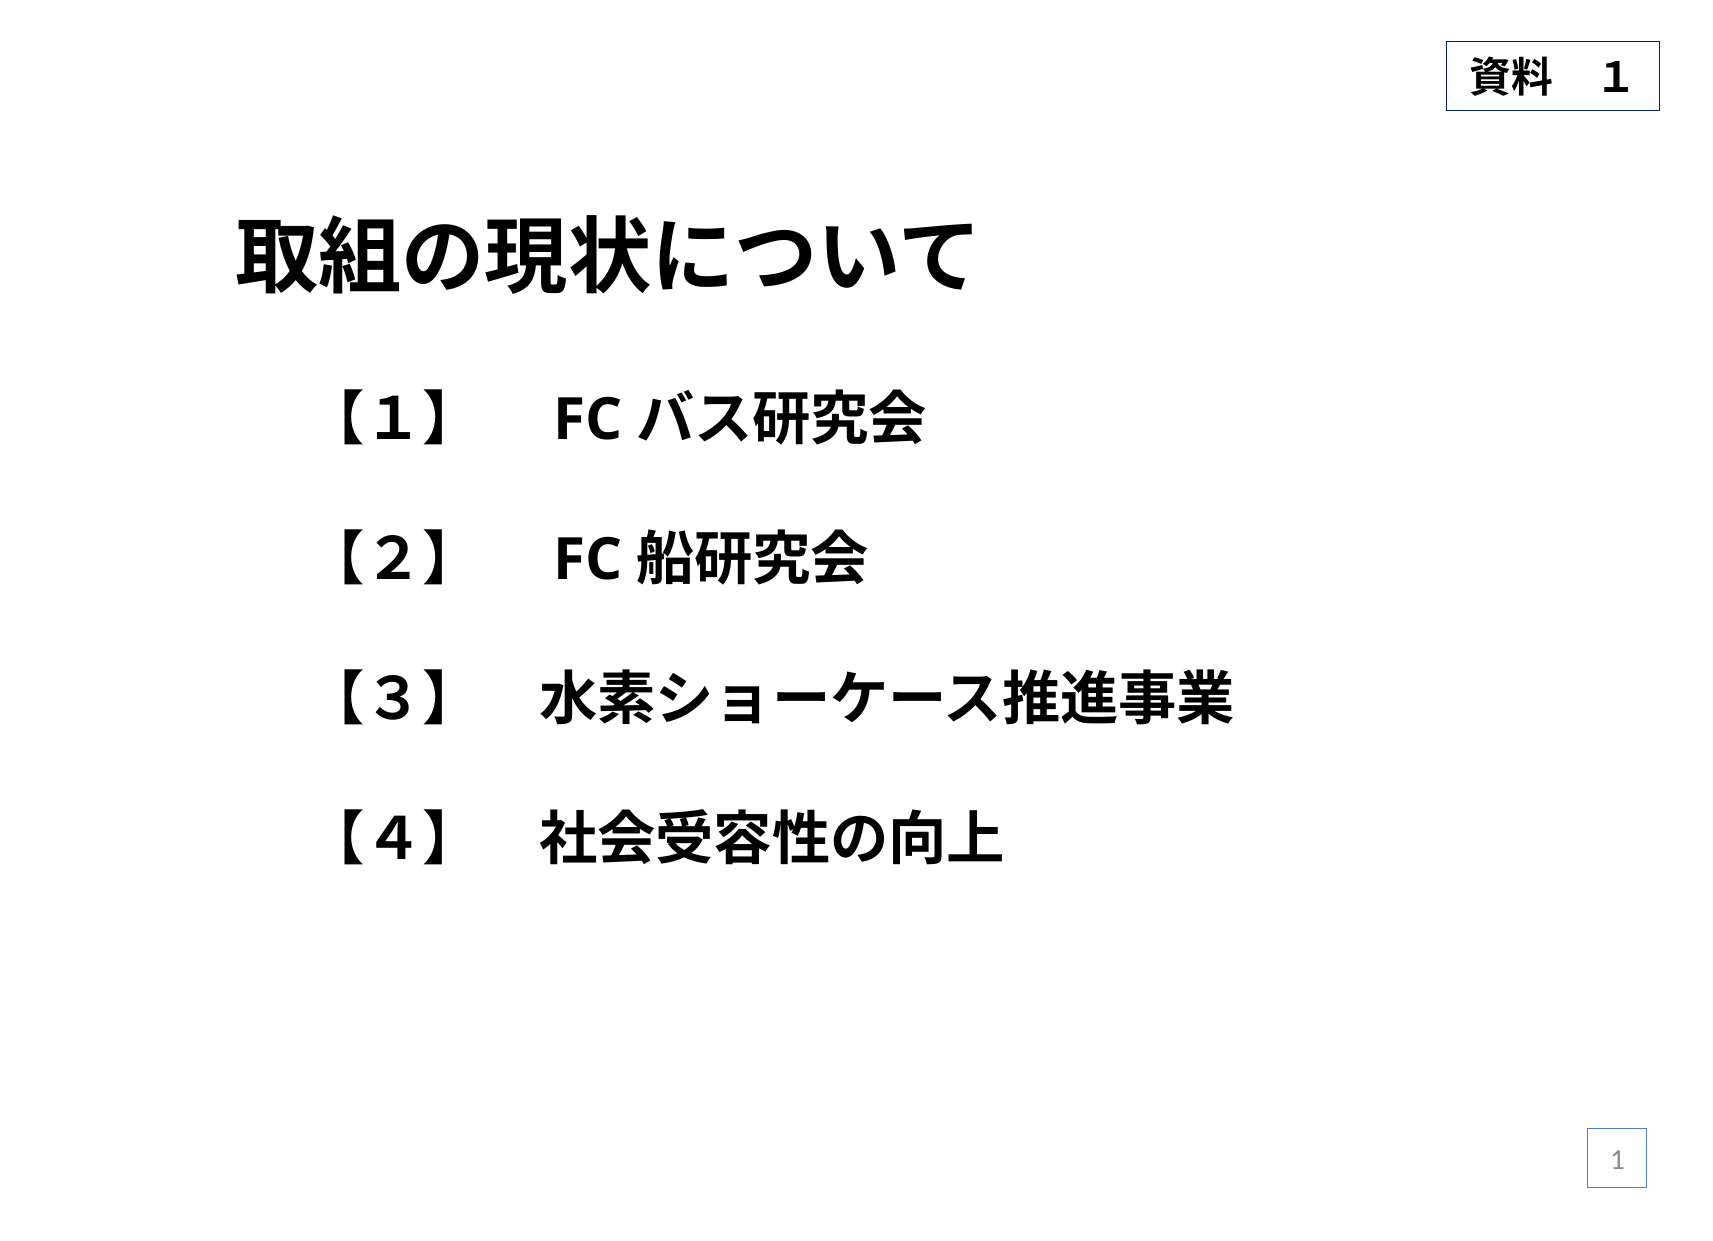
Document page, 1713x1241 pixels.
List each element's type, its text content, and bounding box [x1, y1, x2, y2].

slide_number 1 [1587, 1128, 1647, 1188]
text_box 【１】 FCバス研究会 【２】 FC船研究会 【３】 水素ショーケース推進事業 【４】 社会受容性の向上 [289, 373, 1489, 928]
title 資料 １ [1446, 41, 1660, 111]
subtitle 取組の現状について [218, 194, 1418, 302]
